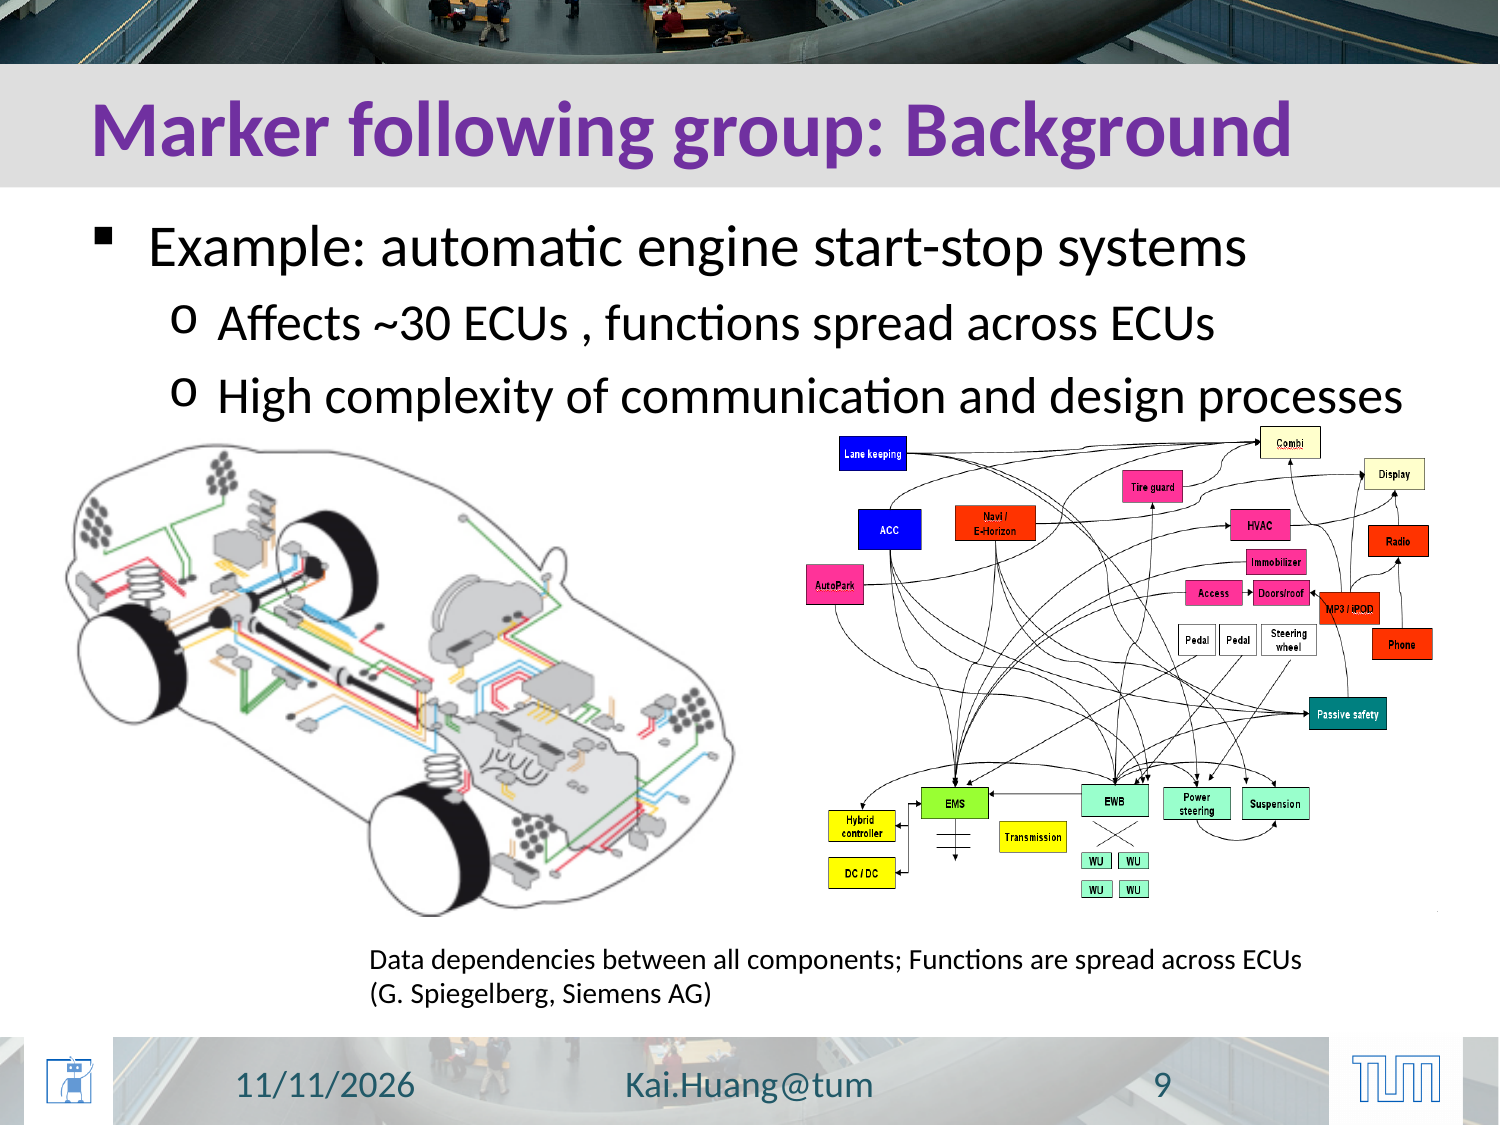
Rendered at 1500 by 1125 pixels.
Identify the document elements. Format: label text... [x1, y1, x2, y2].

picture [0, 1032, 1500, 1125]
picture [766, 424, 1438, 913]
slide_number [162, 1052, 488, 1113]
slide_number 9 [1012, 1052, 1313, 1113]
footer Kai.Huang@tum [512, 1052, 988, 1113]
list Example: automatic engine start-stop systems Affects ~30 ECUs , functions spread across ECUs High complexity of communication and design processes [75, 200, 1425, 450]
picture [0, 0, 1500, 64]
text_box Data dependencies between all components; Functions are spread across ECUs (G. Spiegelberg, Siemens AG) [354, 932, 1358, 1018]
picture [62, 420, 744, 917]
title Marker following group: Background [75, 62, 1425, 188]
